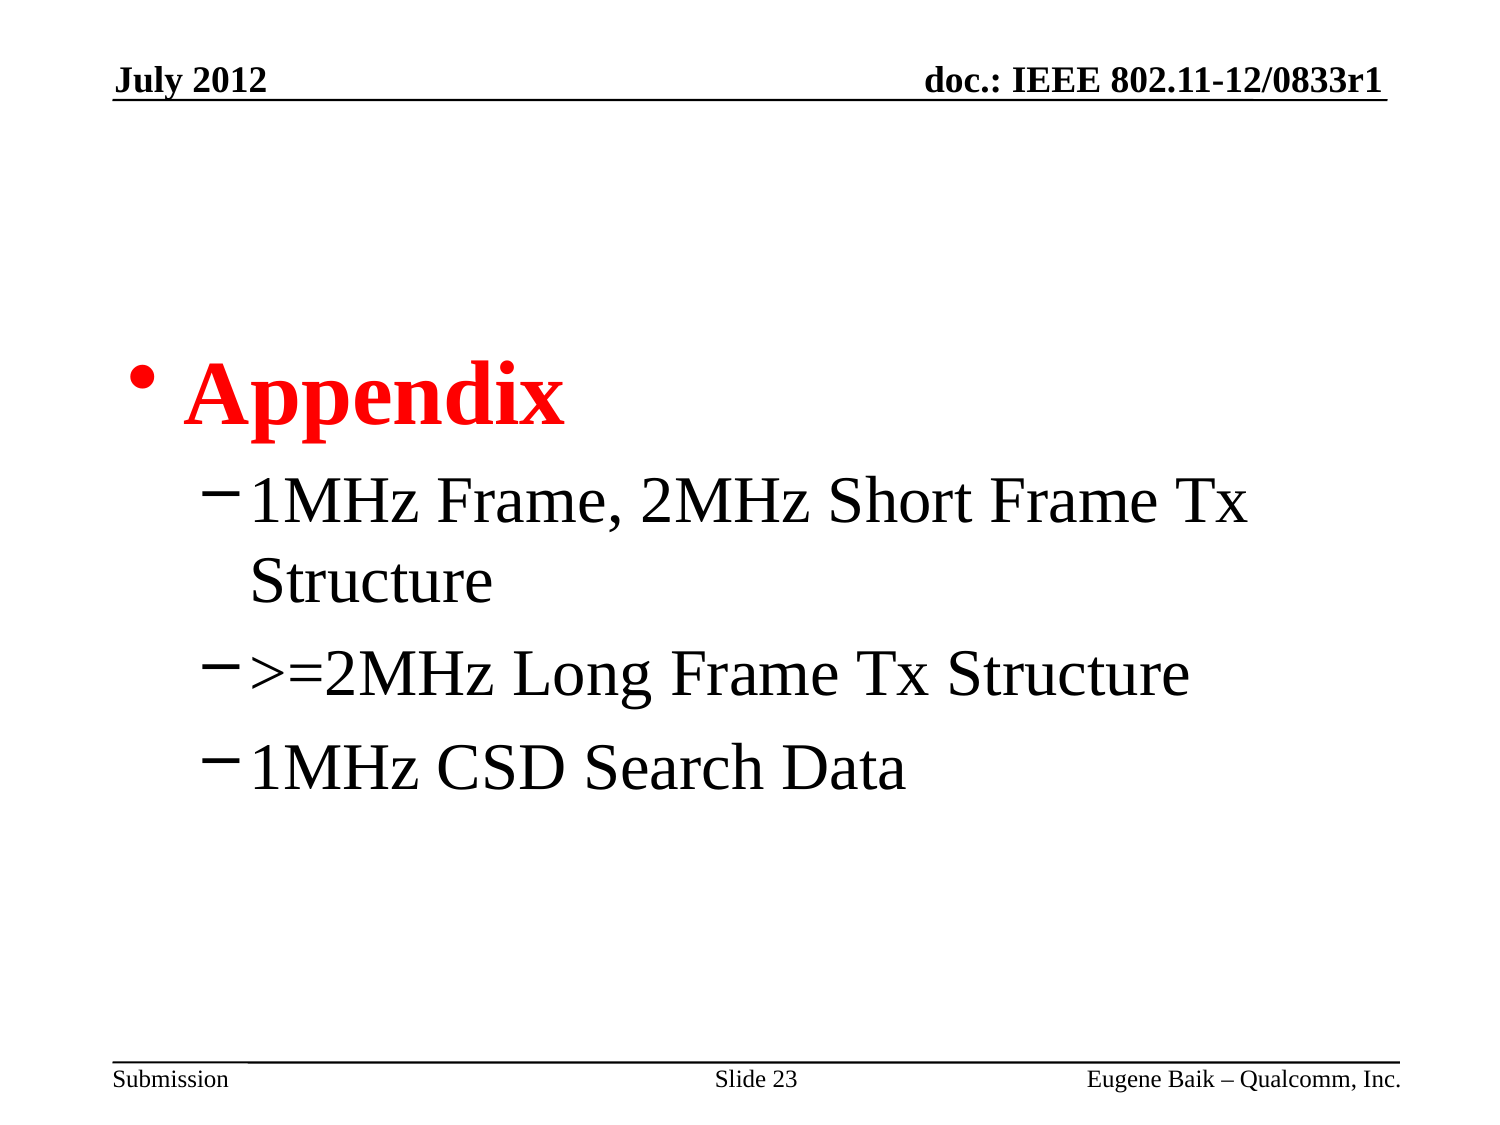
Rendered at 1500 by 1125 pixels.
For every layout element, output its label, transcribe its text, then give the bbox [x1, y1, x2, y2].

list Appendix 1MHz Frame, 2MHz Short Frame Tx Structure >=2MHz Long Frame Tx Structure 1MHz CSD Search Data [112, 324, 1388, 1001]
footer Eugene Baik – Qualcomm, Inc. [1082, 1061, 1402, 1093]
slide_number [114, 54, 333, 101]
slide_number Slide 23 [712, 1061, 800, 1093]
